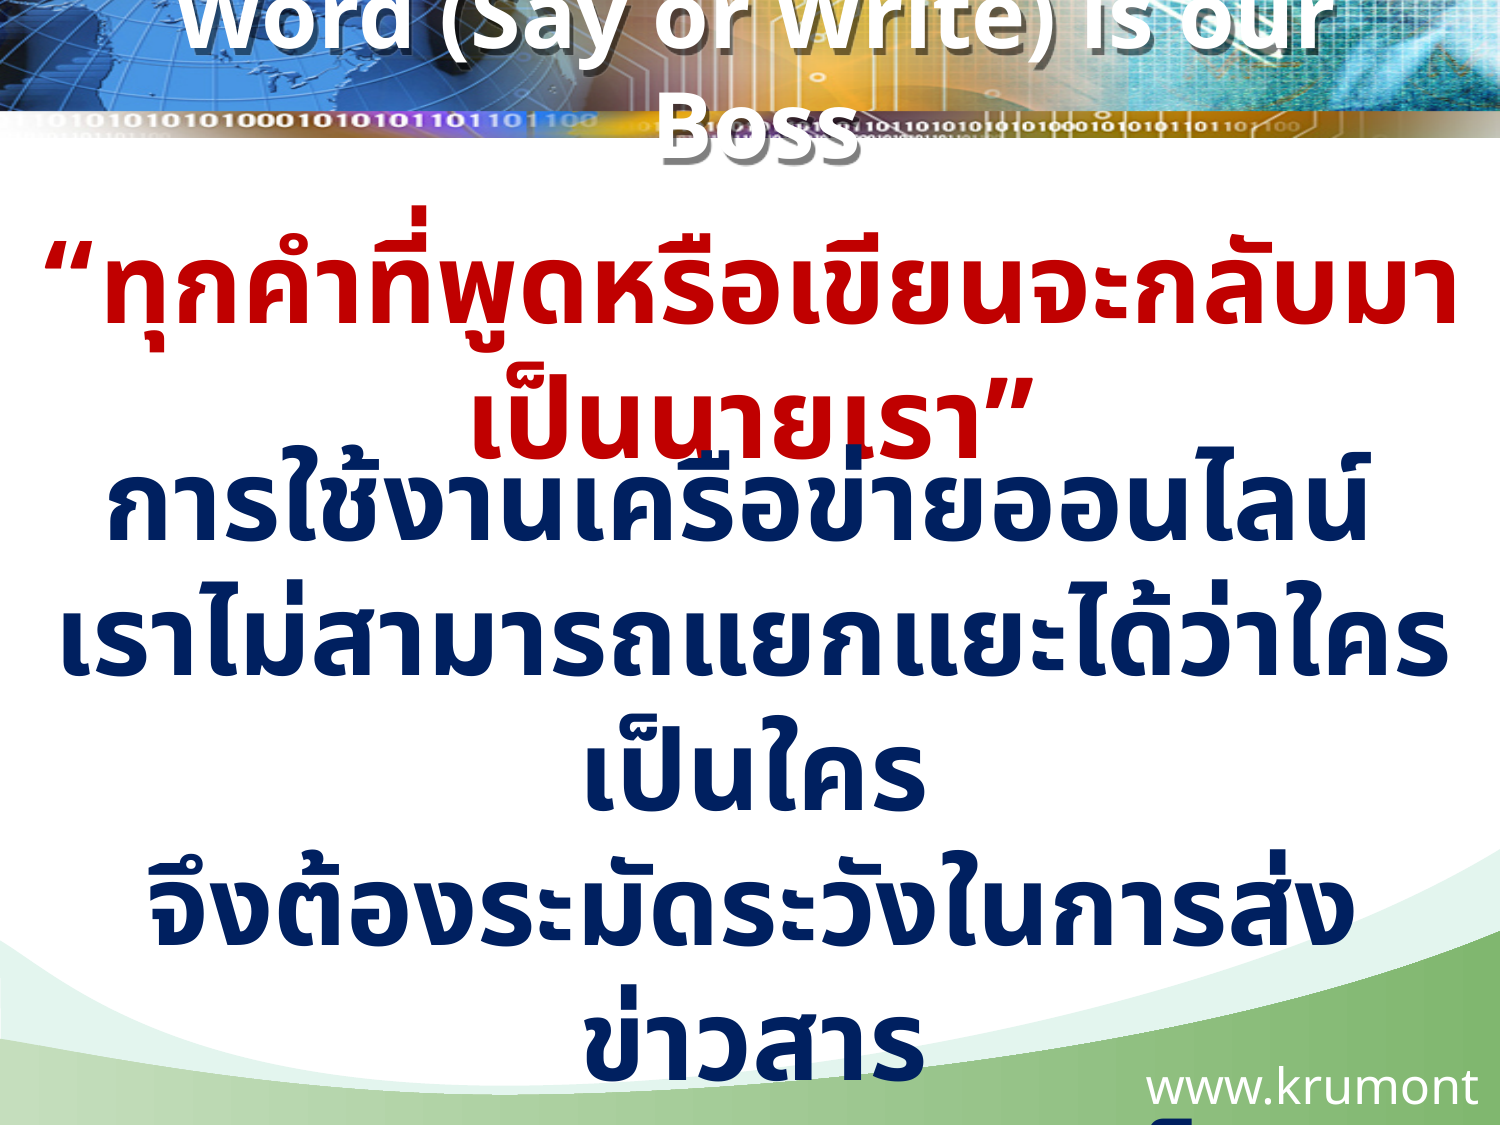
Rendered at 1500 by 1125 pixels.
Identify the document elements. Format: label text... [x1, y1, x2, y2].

text_box “ทุกคำที่พูดหรือเขียนจะกลับมาเป็นนายเรา” [0, 203, 1500, 488]
text_box Word (Say or Write) is our Boss [99, 21, 1413, 114]
picture [0, 0, 1500, 138]
text_box การใช้งานเครือข่ายออนไลน์ เราไม่สามารถแยกแยะได้ว่าใครเป็นใคร จึงต้องระมัดระวังในการส่งข่าวสาร หรือแสดงความคิดเห็น [24, 420, 1483, 1125]
